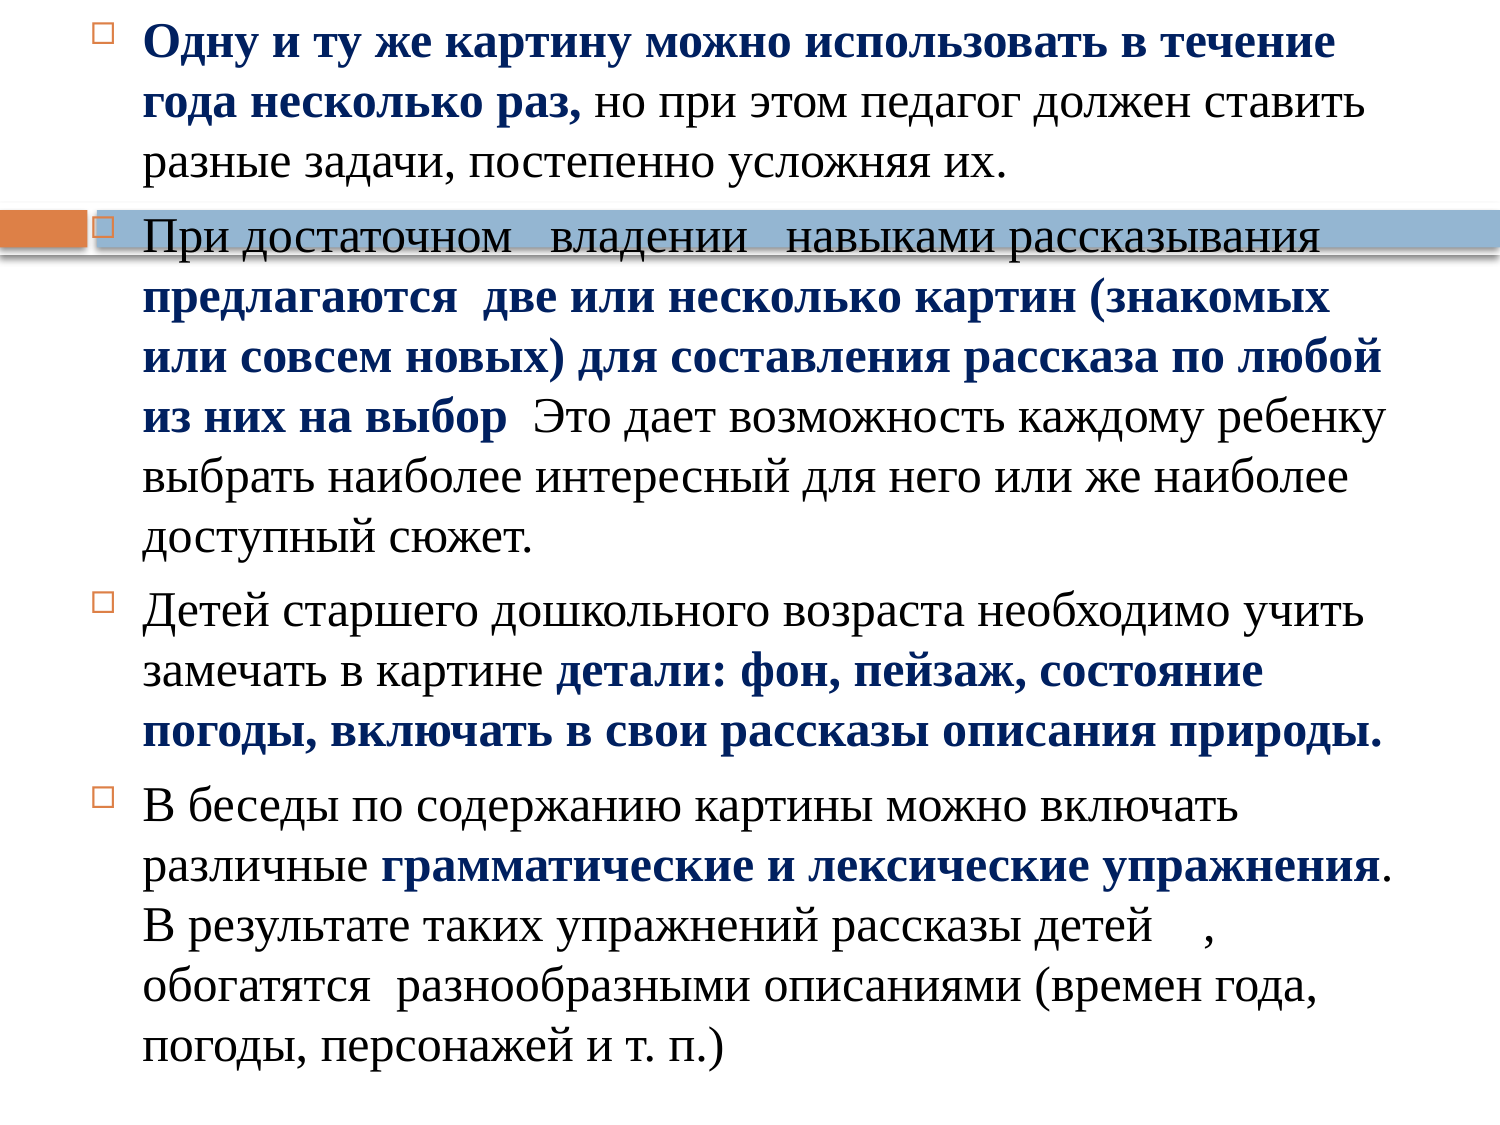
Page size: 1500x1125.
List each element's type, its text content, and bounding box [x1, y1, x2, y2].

list Одну и ту же картину можно использовать в течение года несколько раз, но при этом педагог должен ставить разные задачи, постепенно усложняя их. При достаточном владении навыками рассказывания предлагаются две или несколько картин (знакомых или совсем новых) для составления рассказа по любой из них на выбор Это дает возможность каждому ребенку выбрать наиболее интересный для него или же наиболее доступный сюжет. Детей старшего дошкольного возраста необходимо учить замечать в картине детали: фон, пейзаж, состояние погоды, включать в свои рассказы описания природы. В беседы по содержанию картины можно включать различные грамматические и лексические упражнения. В результате таких упражнений рассказы детей , обогатятся разнообразными описаниями (времен года, погоды, персонажей и т. п.) [75, 0, 1425, 1083]
